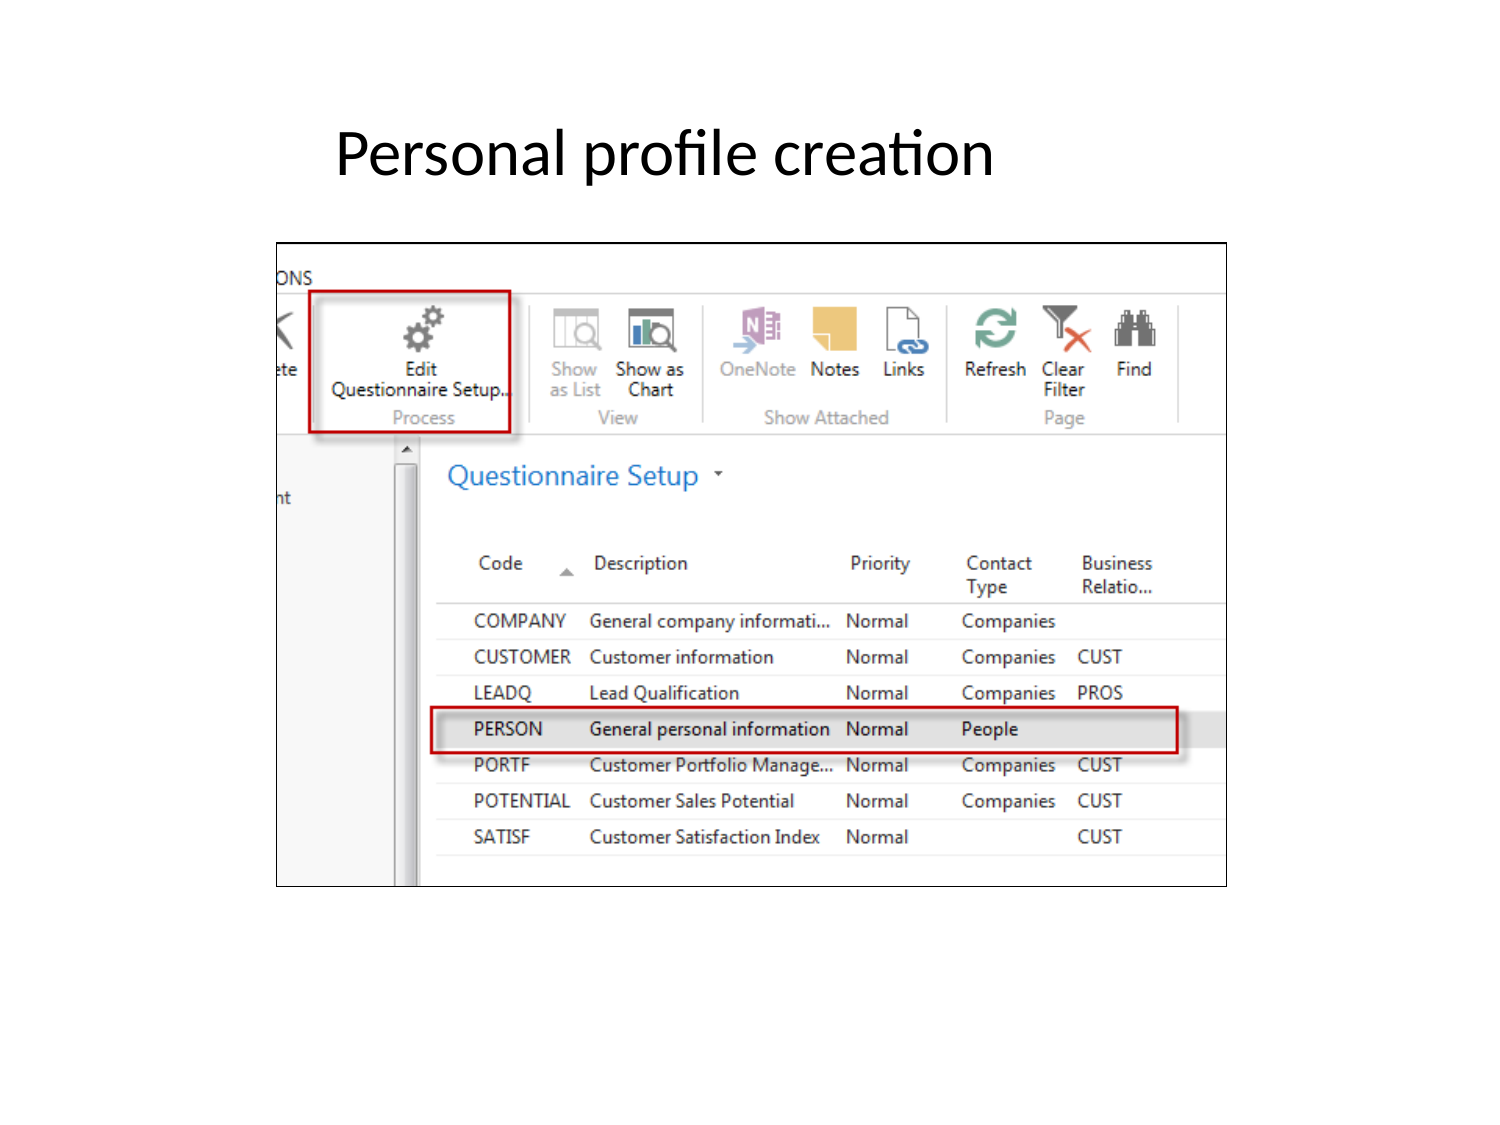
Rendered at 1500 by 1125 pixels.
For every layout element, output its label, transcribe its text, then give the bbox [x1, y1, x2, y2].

picture [277, 243, 1227, 886]
text_box Personal profile creation [320, 101, 1012, 197]
